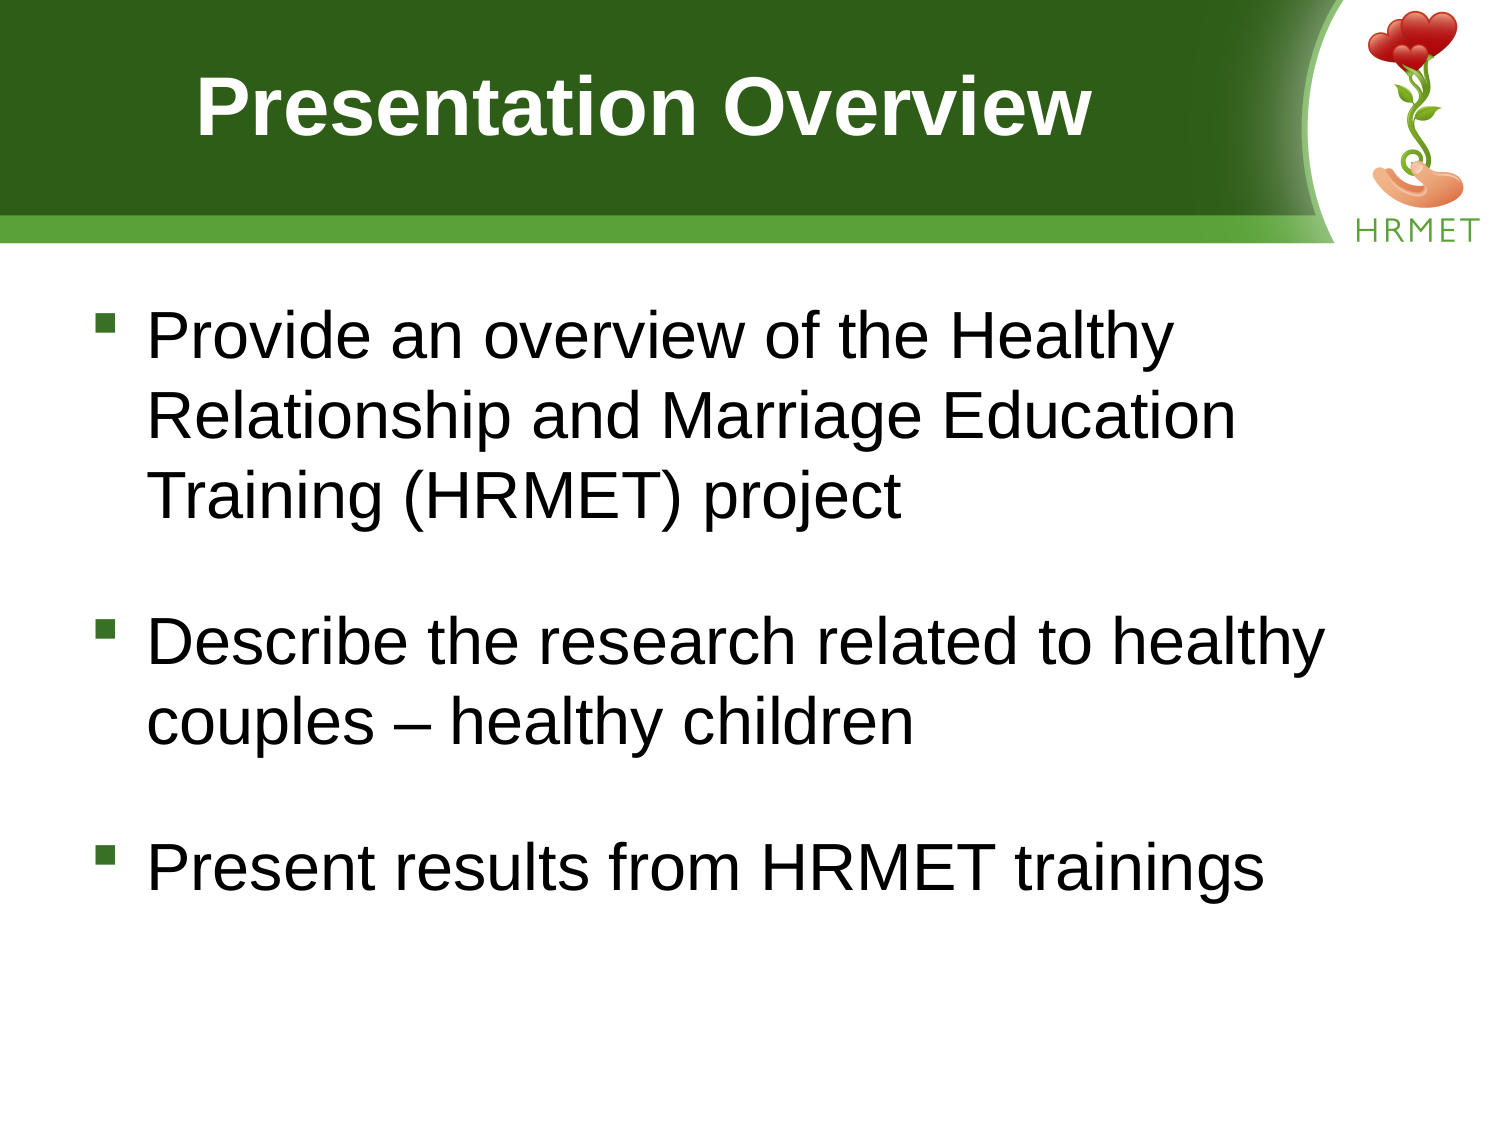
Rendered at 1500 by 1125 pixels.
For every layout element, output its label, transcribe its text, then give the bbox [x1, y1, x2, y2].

title Presentation Overview [38, 44, 1250, 233]
picture [0, 0, 1500, 1125]
list Provide an overview of the Healthy Relationship and Marriage Education Training (HRMET) project Describe the research related to healthy couples – healthy children Present results from HRMET trainings [74, 284, 1426, 1027]
